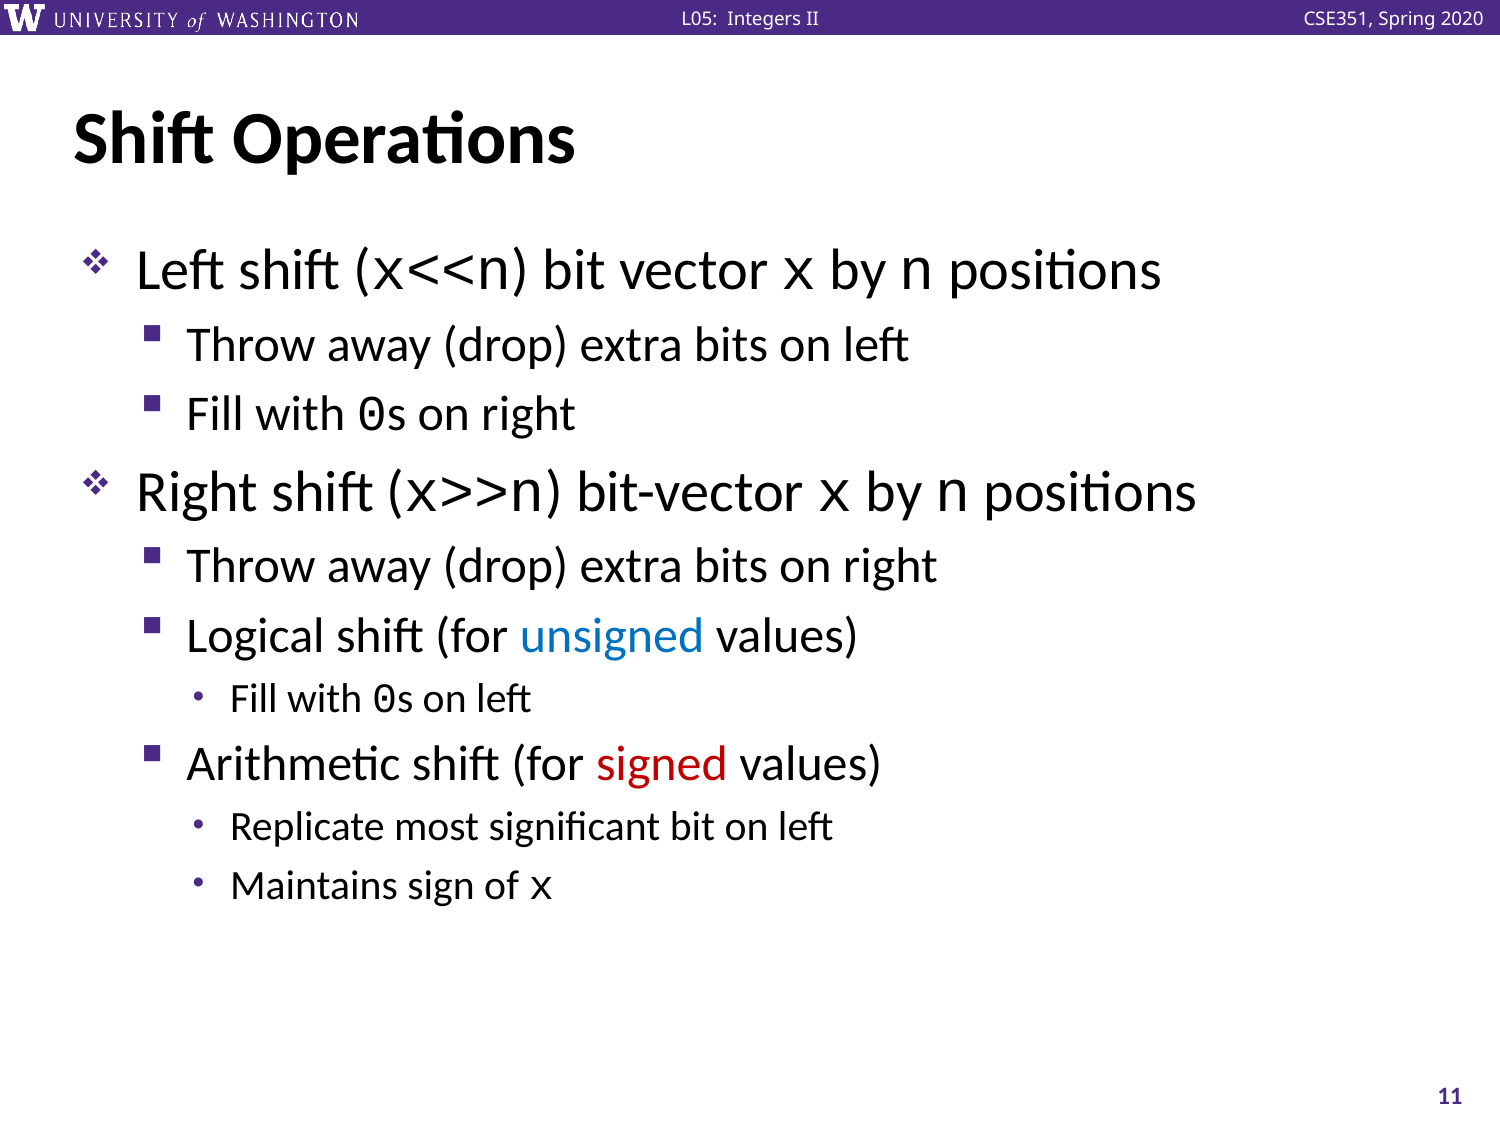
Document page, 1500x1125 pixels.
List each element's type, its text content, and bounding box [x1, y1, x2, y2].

title Shift Operations [58, 71, 1438, 197]
slide_number 11 [1400, 1065, 1500, 1125]
picture [4, 4, 358, 32]
list Left shift (x<<n) bit vector x by n positions Throw away (drop) extra bits on left Fill with 0s on right Right shift (x>>n) bit-vector x by n positions Throw away (drop) extra bits on right Logical shift (for unsigned values) Fill with 0s on left Arithmetic shift (for signed values) Replicate most significant bit on left Maintains sign of x [64, 223, 1438, 1040]
